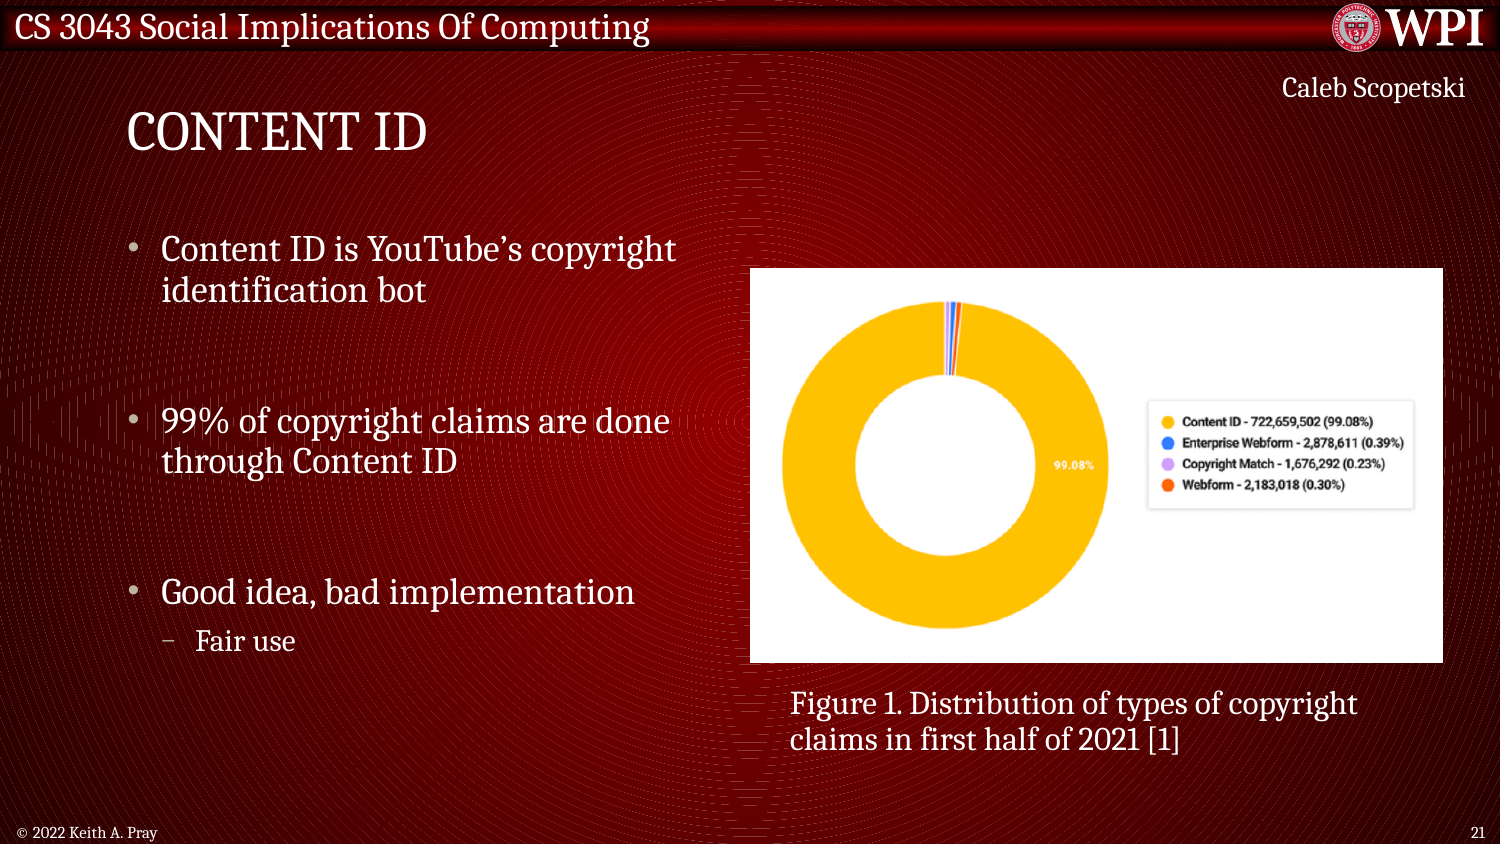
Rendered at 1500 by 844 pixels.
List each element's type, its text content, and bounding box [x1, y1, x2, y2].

list Figure 1. Distribution of types of copyright claims in first half of 2021 [1] [774, 678, 1388, 772]
list Content ID is YouTube’s copyright identification bot 99% of copyright claims are done through Content ID Good idea, bad implementation Fair use [112, 221, 725, 772]
slide_number 21 [1397, 819, 1500, 844]
title Content ID [112, 59, 1388, 210]
picture [749, 268, 1443, 664]
footer © 2022 Keith A. Pray [0, 819, 913, 844]
picture [1332, 3, 1483, 52]
text_box Caleb Scopetski [1123, 61, 1481, 111]
